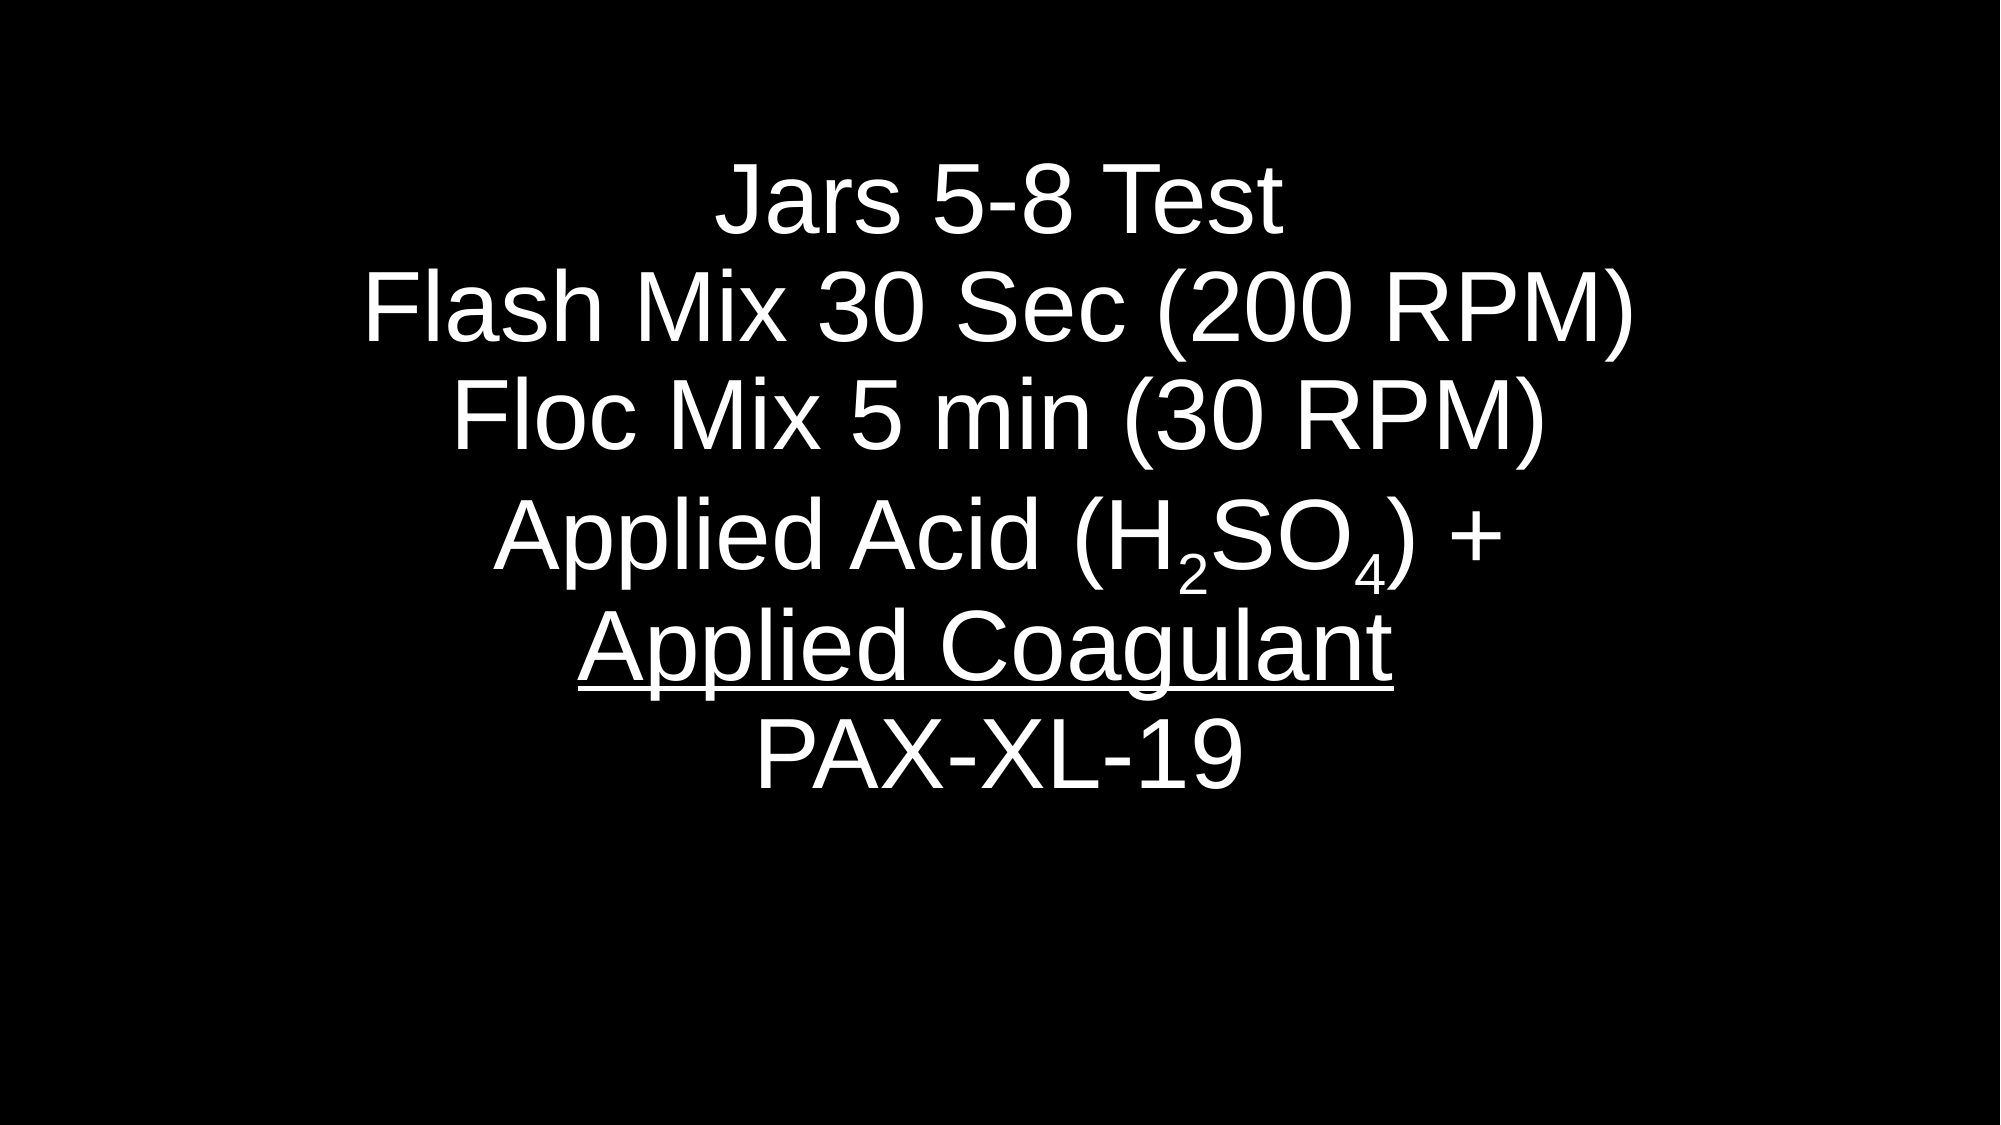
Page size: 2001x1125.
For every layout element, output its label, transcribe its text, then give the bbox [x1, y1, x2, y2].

title Jars 5-8 Test Flash Mix 30 Sec (200 RPM) Floc Mix 5 min (30 RPM) Applied Acid (H2SO4) + Applied Coagulant PAX-XL-19 [249, 43, 1750, 1046]
